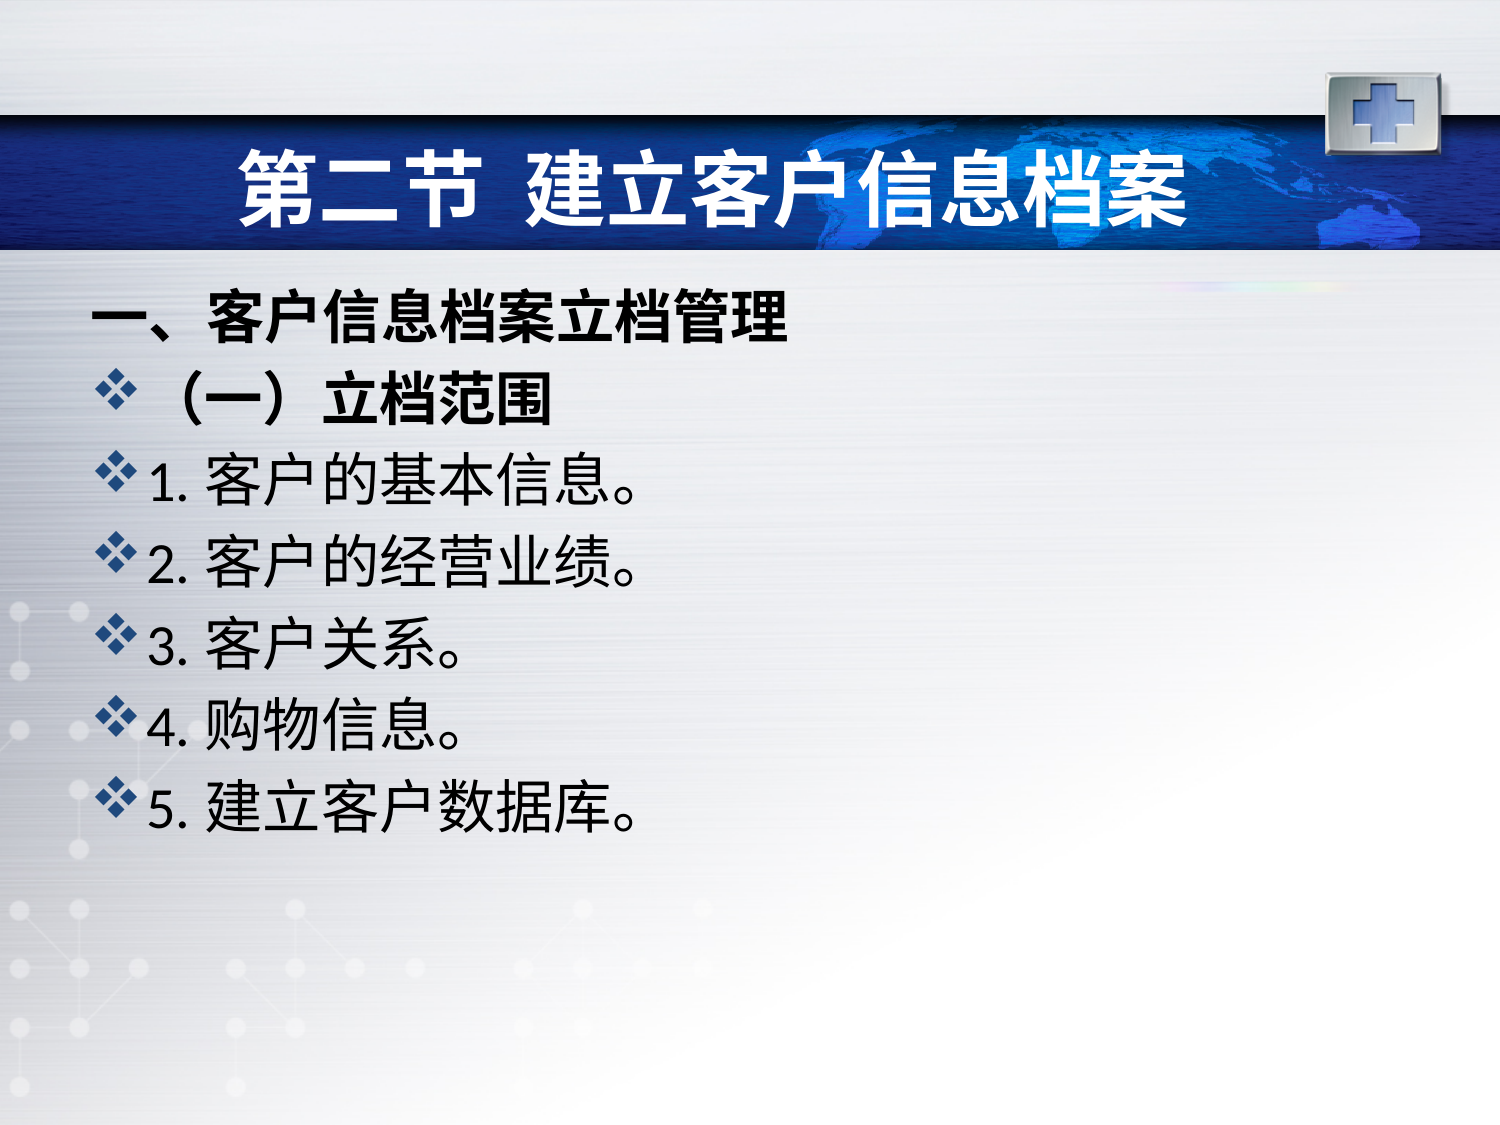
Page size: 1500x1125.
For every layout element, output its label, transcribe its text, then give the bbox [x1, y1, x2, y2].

picture [0, 0, 1500, 1125]
title 第二节 建立客户信息档案 [99, 186, 1326, 268]
list 一、客户信息档案立档管理 （一）立档范围 1.客户的基本信息。 2.客户的经营业绩。 3.客户关系。 4.购物信息。 5.建立客户数据库。 [74, 272, 1432, 1036]
